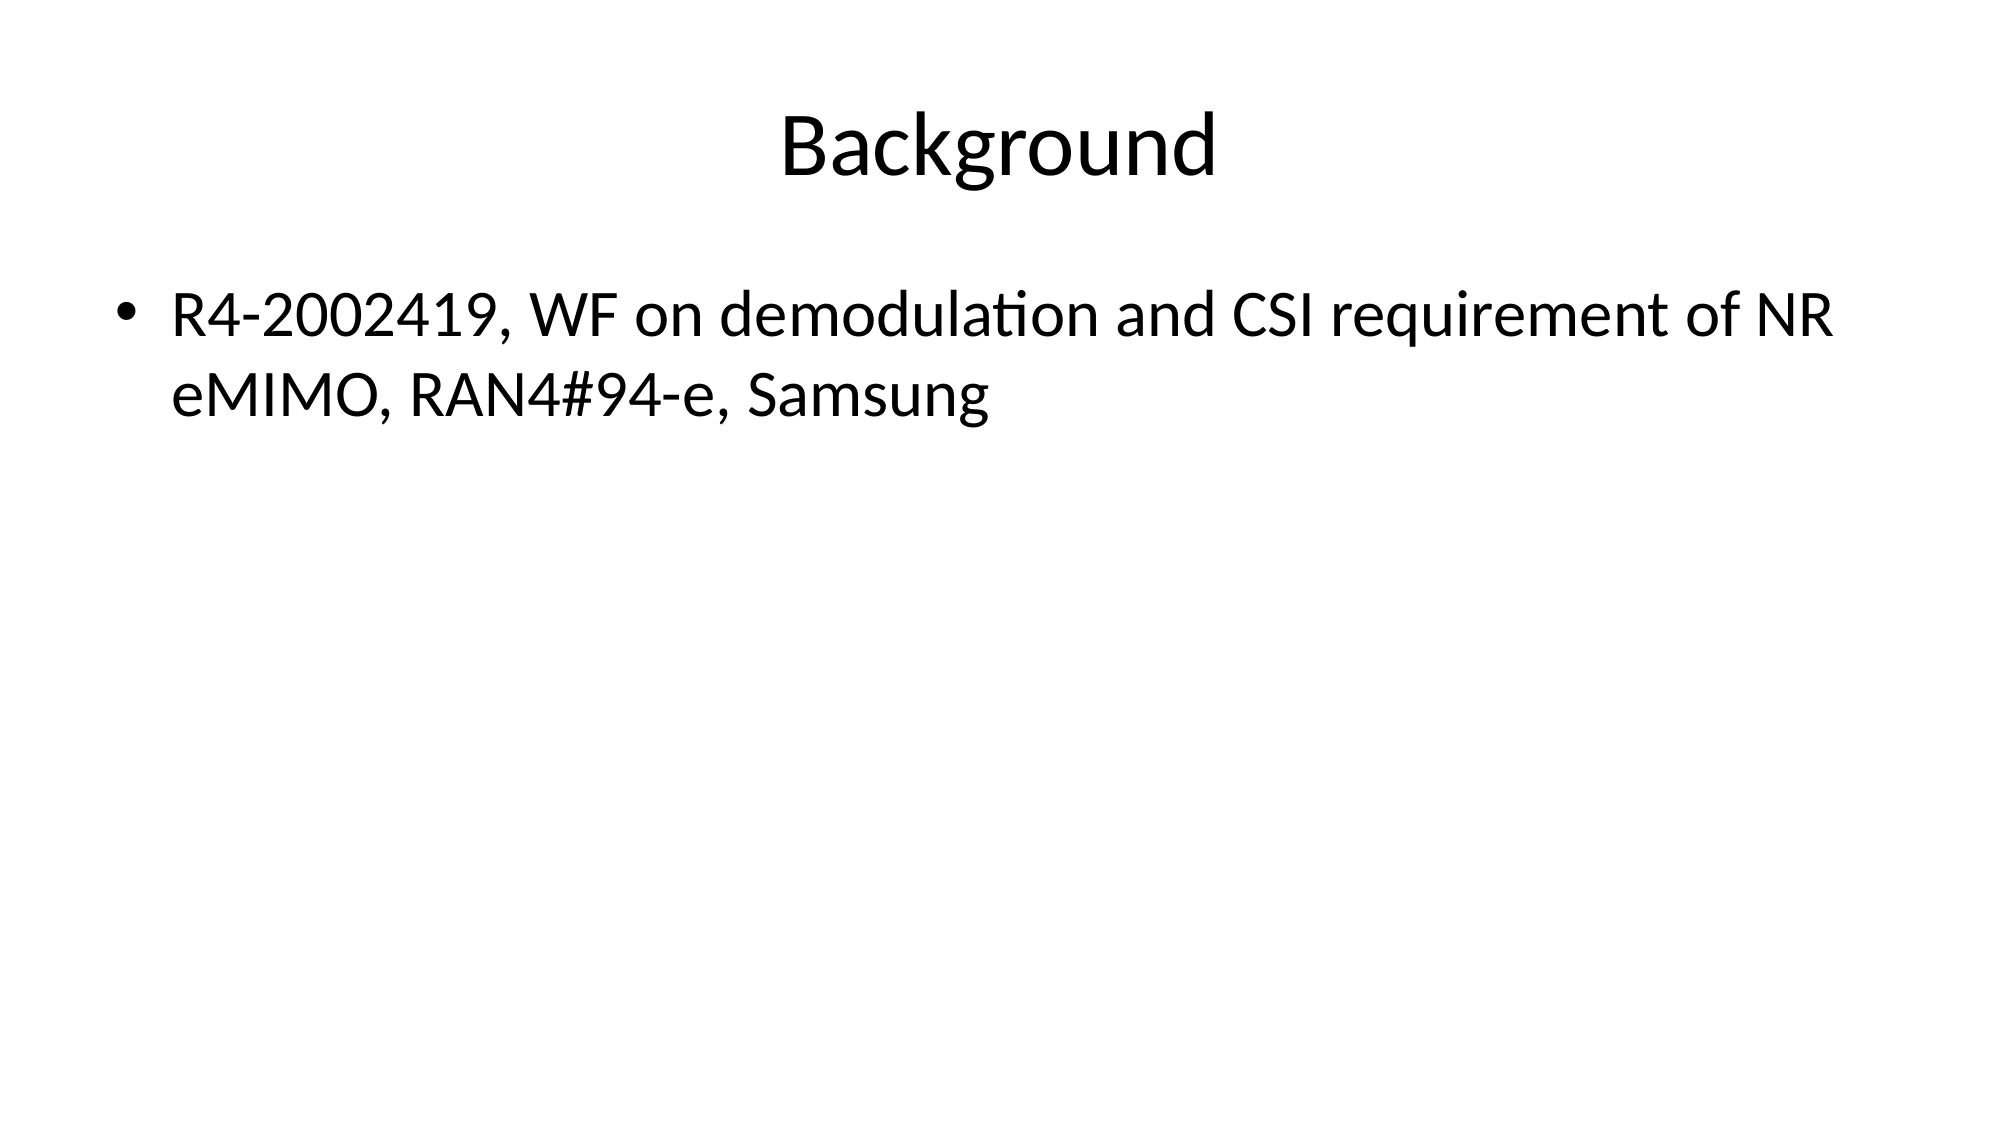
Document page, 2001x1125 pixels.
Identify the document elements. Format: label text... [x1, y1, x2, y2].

list R4-2002419, WF on demodulation and CSI requirement of NR eMIMO, RAN4#94-e, Samsung [99, 262, 1900, 1005]
title Background [99, 45, 1900, 233]
